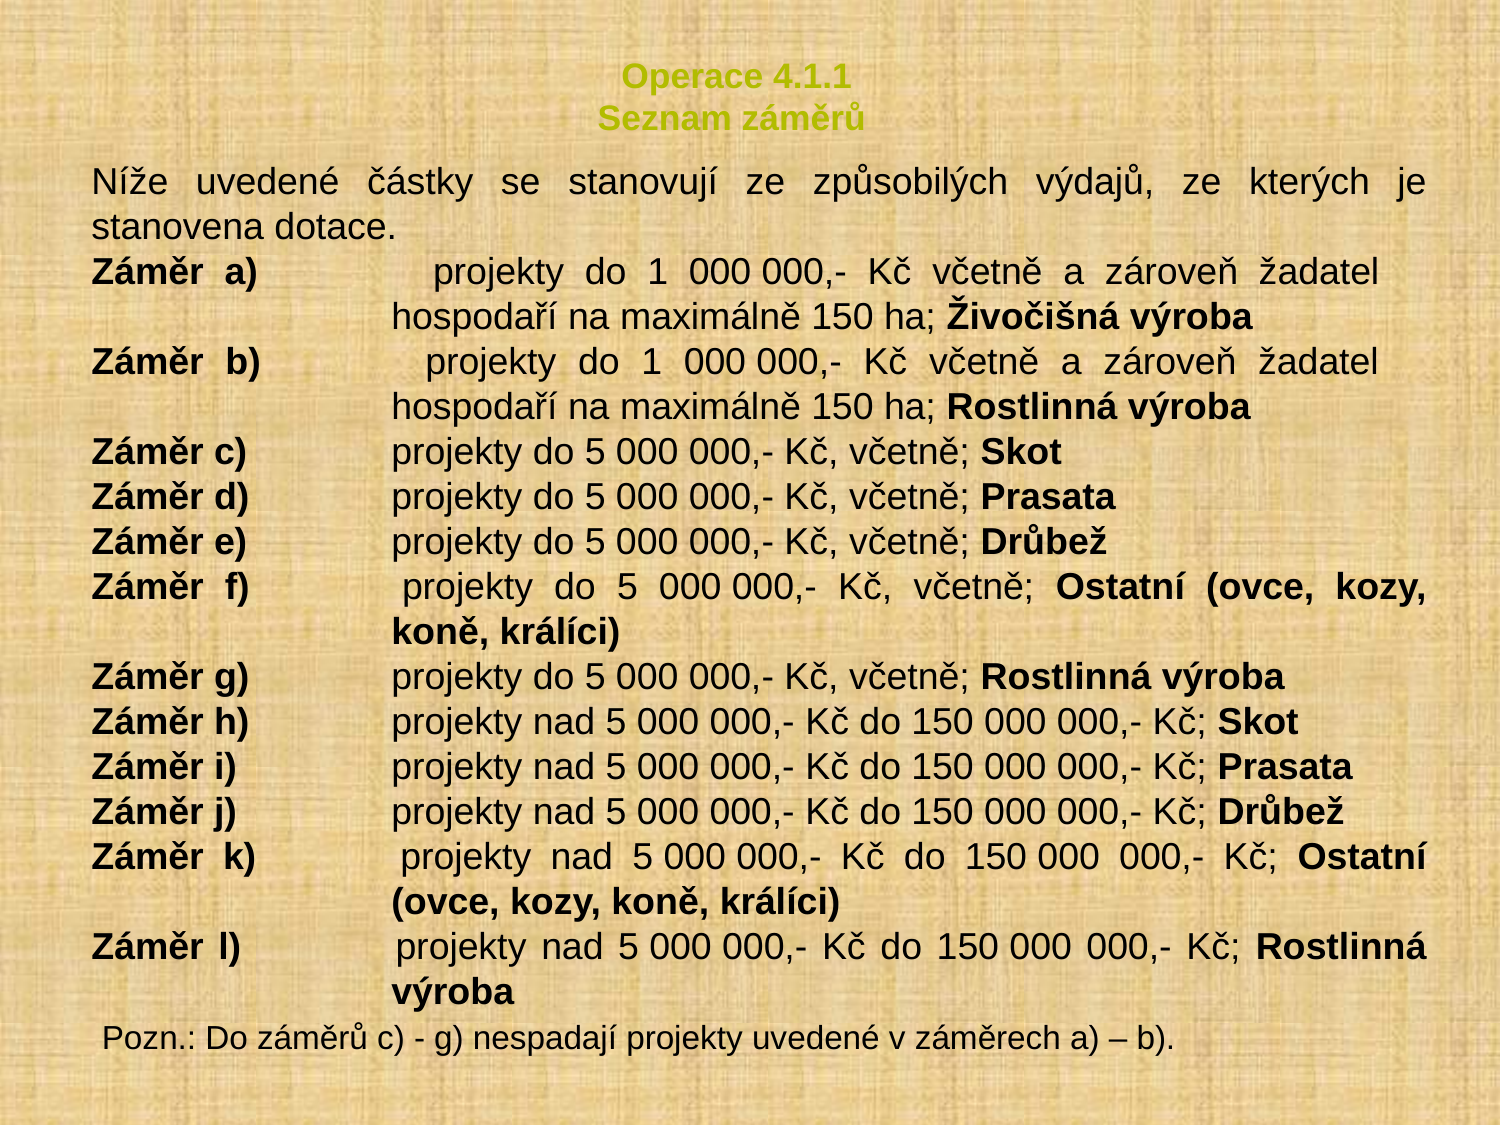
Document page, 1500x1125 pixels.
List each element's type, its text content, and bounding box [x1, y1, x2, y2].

text_box Níže uvedené částky se stanovují ze způsobilých výdajů, ze kterých je stanovena dotace. Záměr a) projekty do 1 000 000,- Kč včetně a zároveň žadatel hospodaří na maximálně 150 ha; Živočišná výroba Záměr b) projekty do 1 000 000,- Kč včetně a zároveň žadatel hospodaří na maximálně 150 ha; Rostlinná výroba Záměr c) projekty do 5 000 000,- Kč, včetně; Skot Záměr d) projekty do 5 000 000,- Kč, včetně; Prasata Záměr e) projekty do 5 000 000,- Kč, včetně; Drůbež Záměr f) projekty do 5 000 000,- Kč, včetně; Ostatní (ovce, kozy, koně, králíci) Záměr g) projekty do 5 000 000,- Kč, včetně; Rostlinná výroba Záměr h) projekty nad 5 000 000,- Kč do 150 000 000,- Kč; Skot Záměr i) projekty nad 5 000 000,- Kč do 150 000 000,- Kč; Prasata Záměr j) projekty nad 5 000 000,- Kč do 150 000 000,- Kč; Drůbež Záměr k) projekty nad 5 000 000,- Kč do 150 000 000,- Kč; Ostatní (ovce, kozy, koně, králíci) Záměr l) projekty nad 5 000 000,- Kč do 150 000 000,- Kč; Rostlinná výroba Pozn.: Do záměrů c) - g) nespadají projekty uvedené v záměrech a) – b). [76, 149, 1442, 1065]
title Operace 4.1.1 Seznam záměrů [75, 45, 1399, 173]
picture [0, 0, 1500, 1125]
